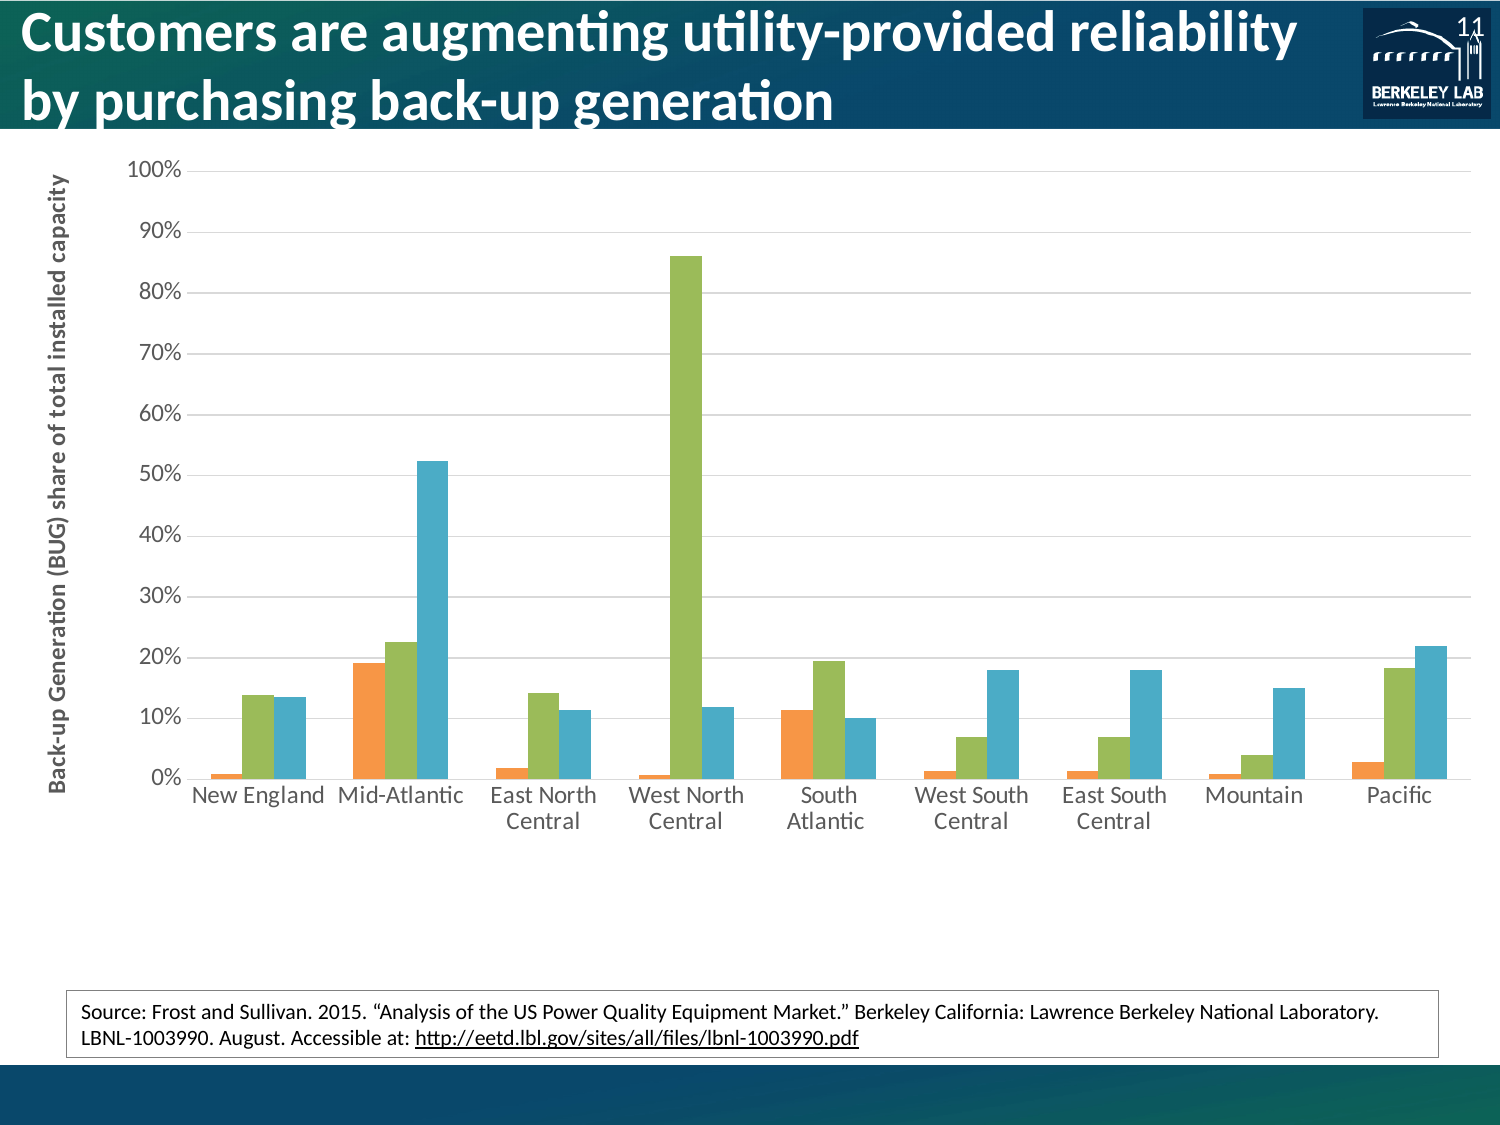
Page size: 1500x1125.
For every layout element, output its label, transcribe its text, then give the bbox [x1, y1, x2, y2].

slide_number 11 [1137, 0, 1500, 60]
chart [6, 141, 1473, 982]
text_box Source: Frost and Sullivan. 2015. “Analysis of the US Power Quality Equipment Market.” Berkeley California: Lawrence Berkeley National Laboratory. LBNL-1003990. August. Accessible at: http://eetd.lbl.gov/sites/all/files/lbnl-1003990.pdf [66, 991, 1439, 1058]
text_box Customers are augmenting utility-provided reliability by purchasing back-up generation [6, 0, 1372, 126]
picture [0, 1065, 1500, 1125]
picture [1, 1, 628, 129]
picture [697, 60, 1500, 129]
